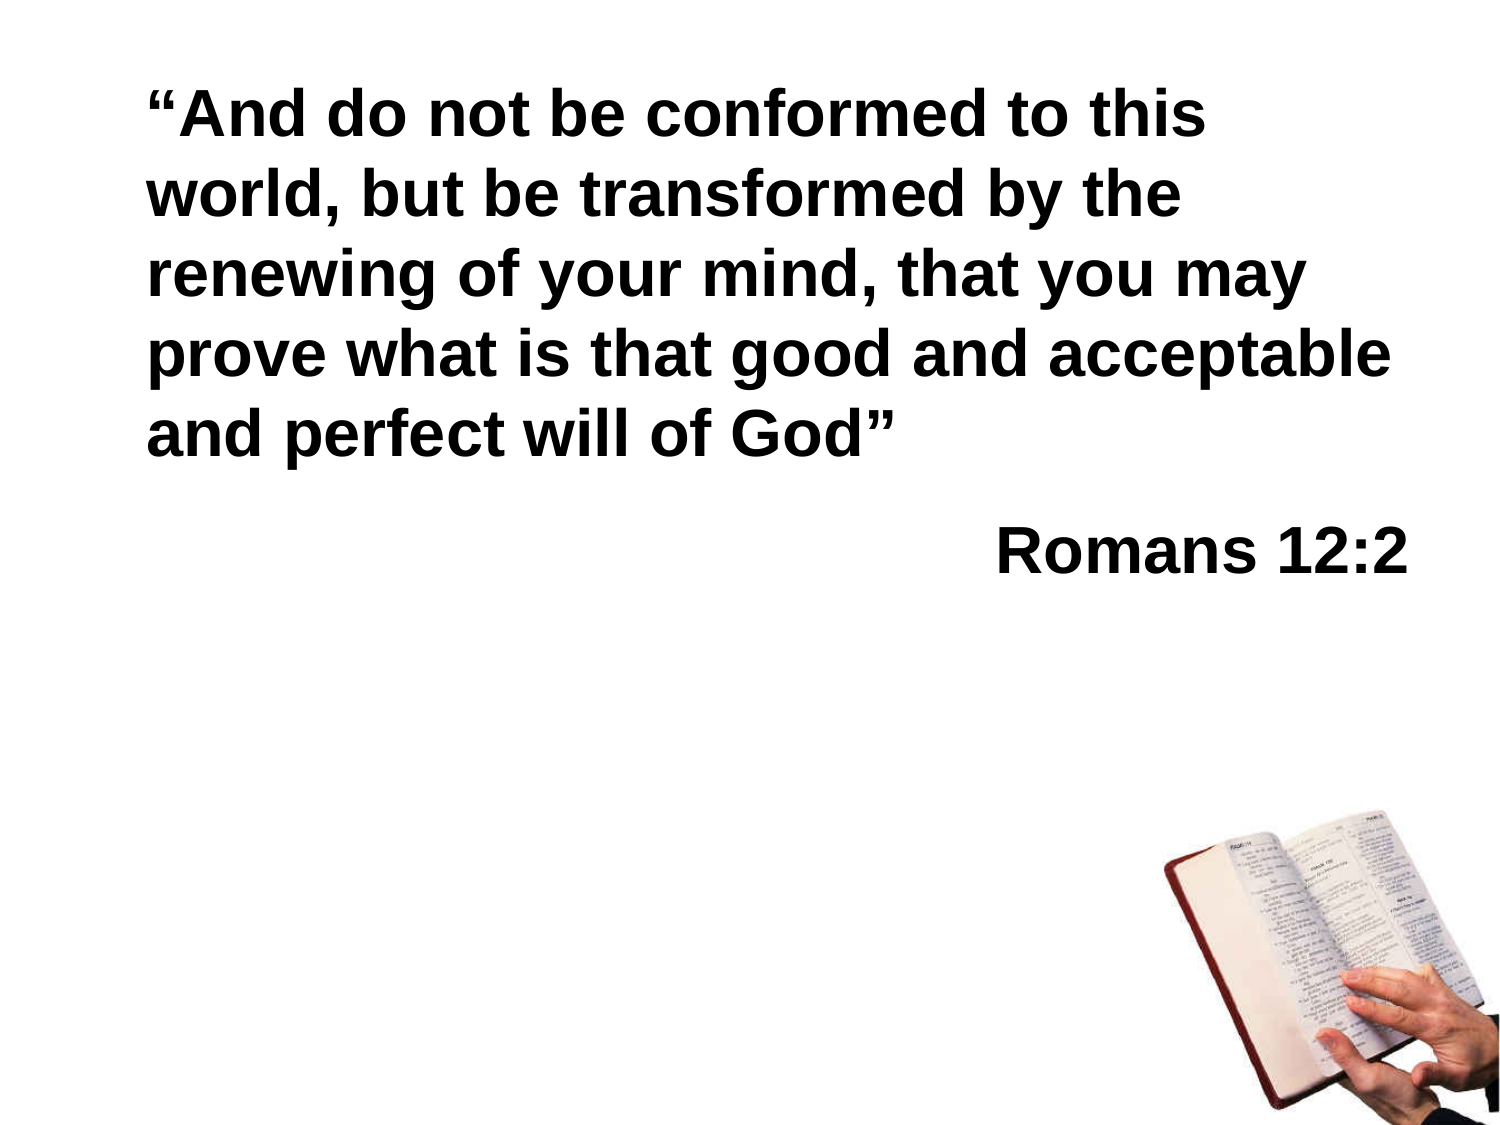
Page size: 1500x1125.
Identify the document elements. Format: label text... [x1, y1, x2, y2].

list “And do not be conformed to this world, but be transformed by the renewing of your mind, that you may prove what is that good and acceptable and perfect will of God” Romans 12:2 [75, 62, 1425, 1005]
picture [1162, 808, 1500, 1125]
